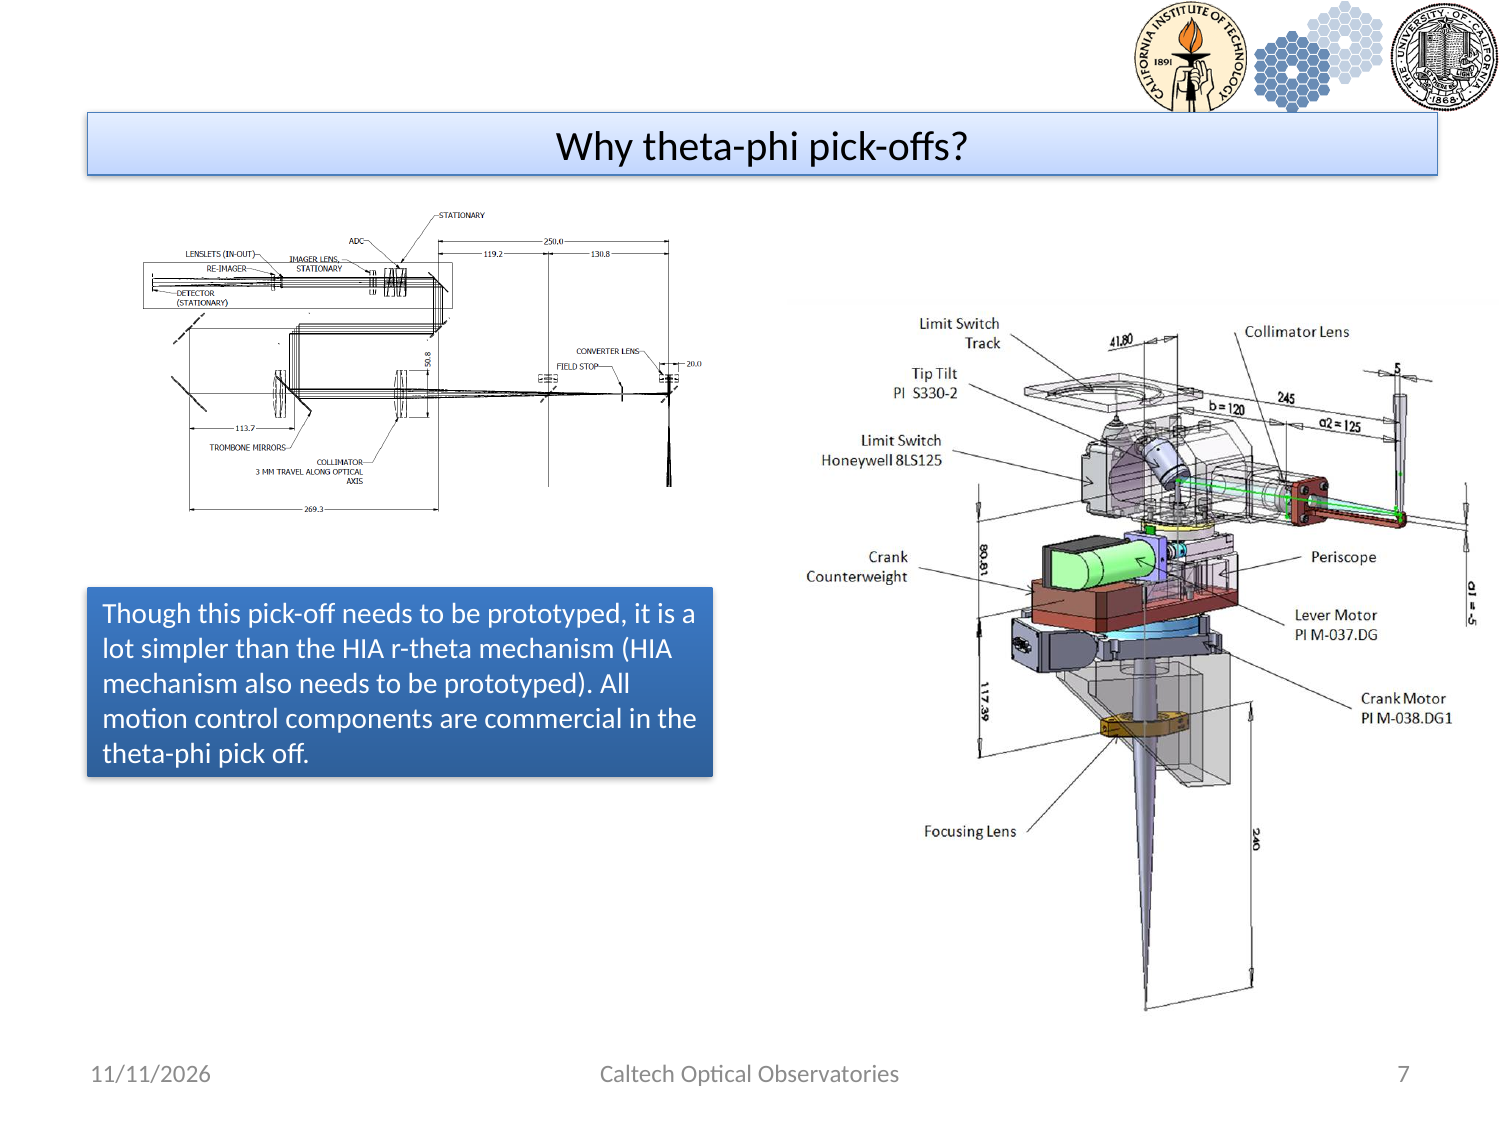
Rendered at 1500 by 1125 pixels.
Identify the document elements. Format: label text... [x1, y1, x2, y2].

picture [124, 199, 726, 513]
text_box Though this pick-off needs to be prototyped, it is a lot simpler than the HIA r-theta mechanism (HIA mechanism also needs to be prototyped). All motion control components are commercial in the theta-phi pick off. [87, 587, 713, 777]
title Why theta-phi pick-offs? [87, 112, 1438, 176]
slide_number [75, 1042, 425, 1103]
slide_number 7 [1074, 1053, 1425, 1103]
footer Caltech Optical Observatories [512, 1042, 988, 1103]
picture [787, 299, 1500, 1045]
